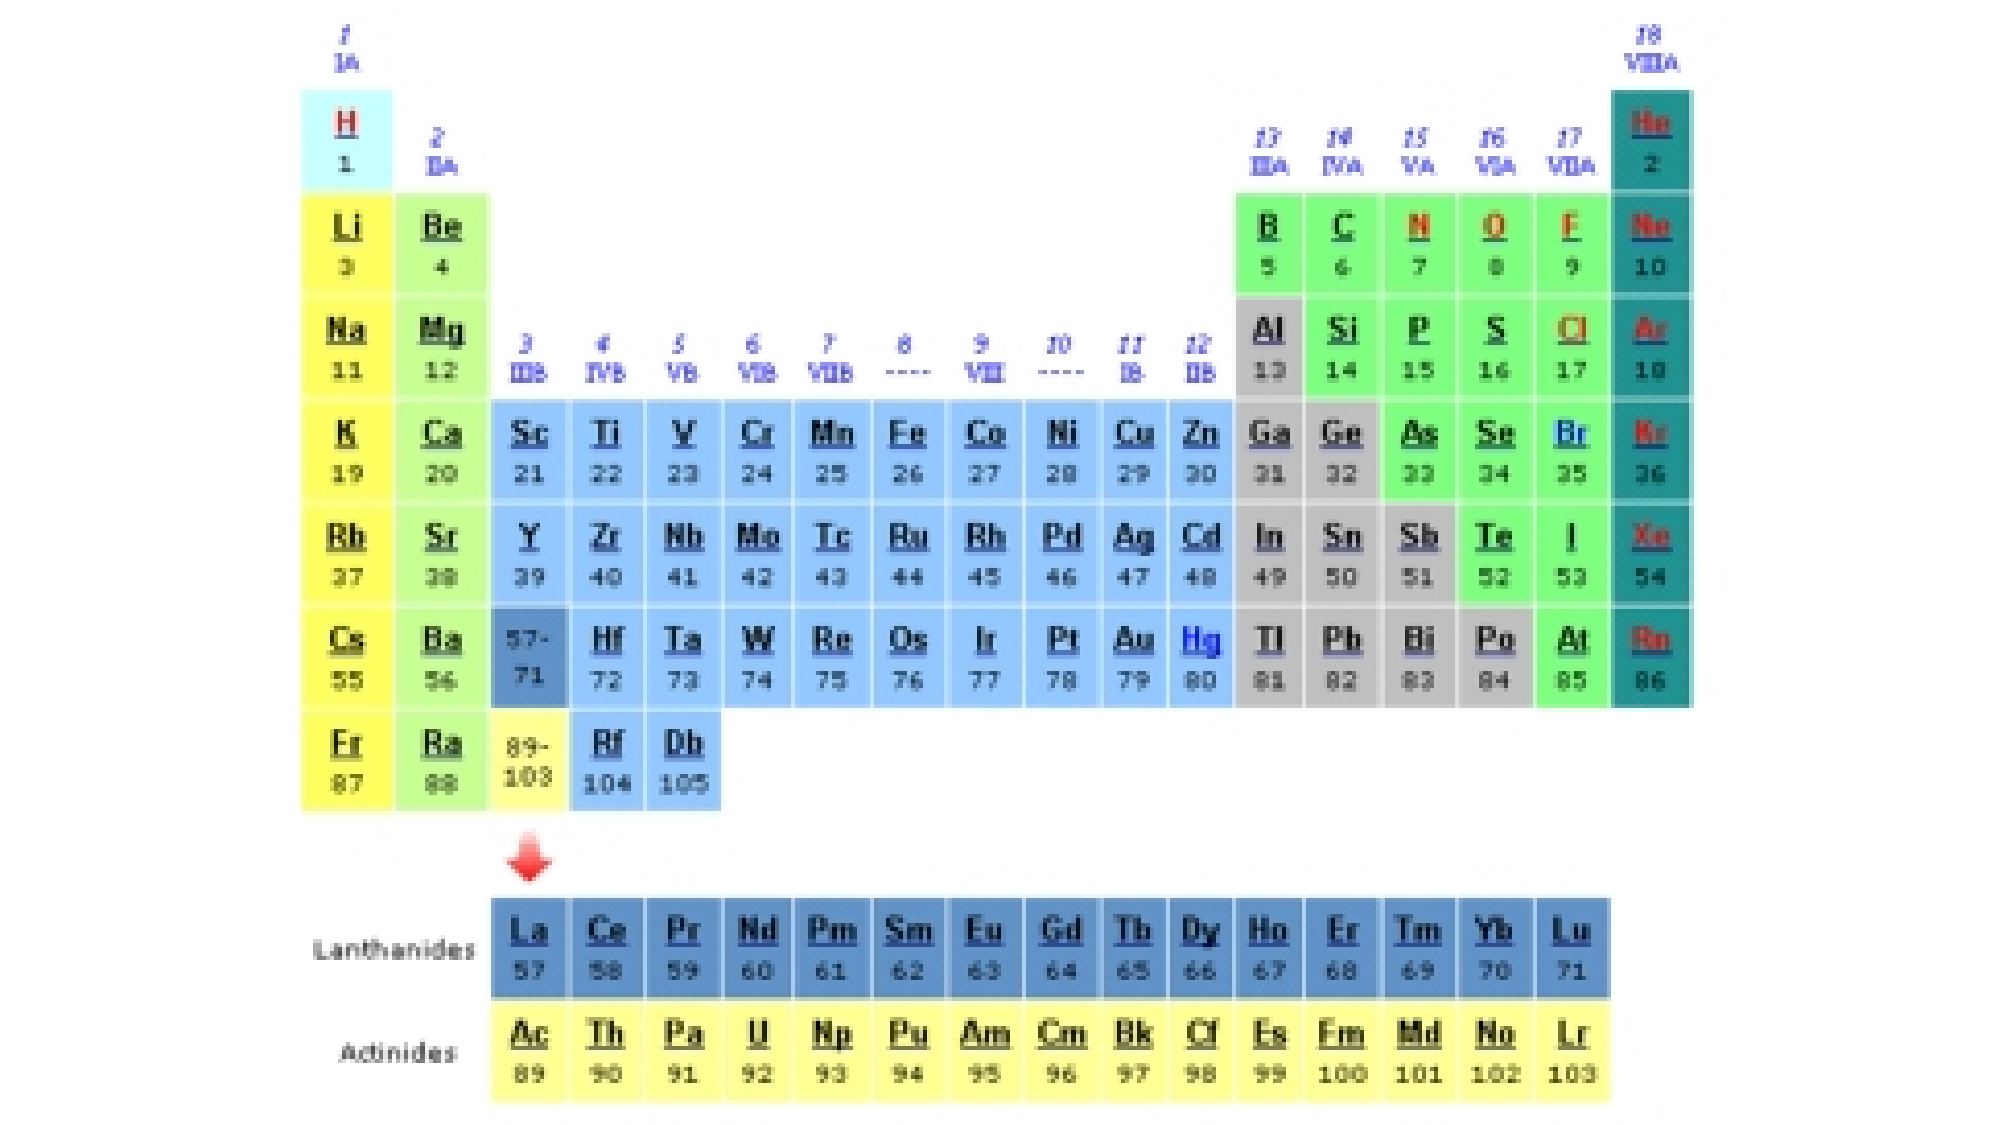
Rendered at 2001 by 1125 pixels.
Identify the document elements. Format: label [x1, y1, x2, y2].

picture [284, 8, 1727, 1125]
